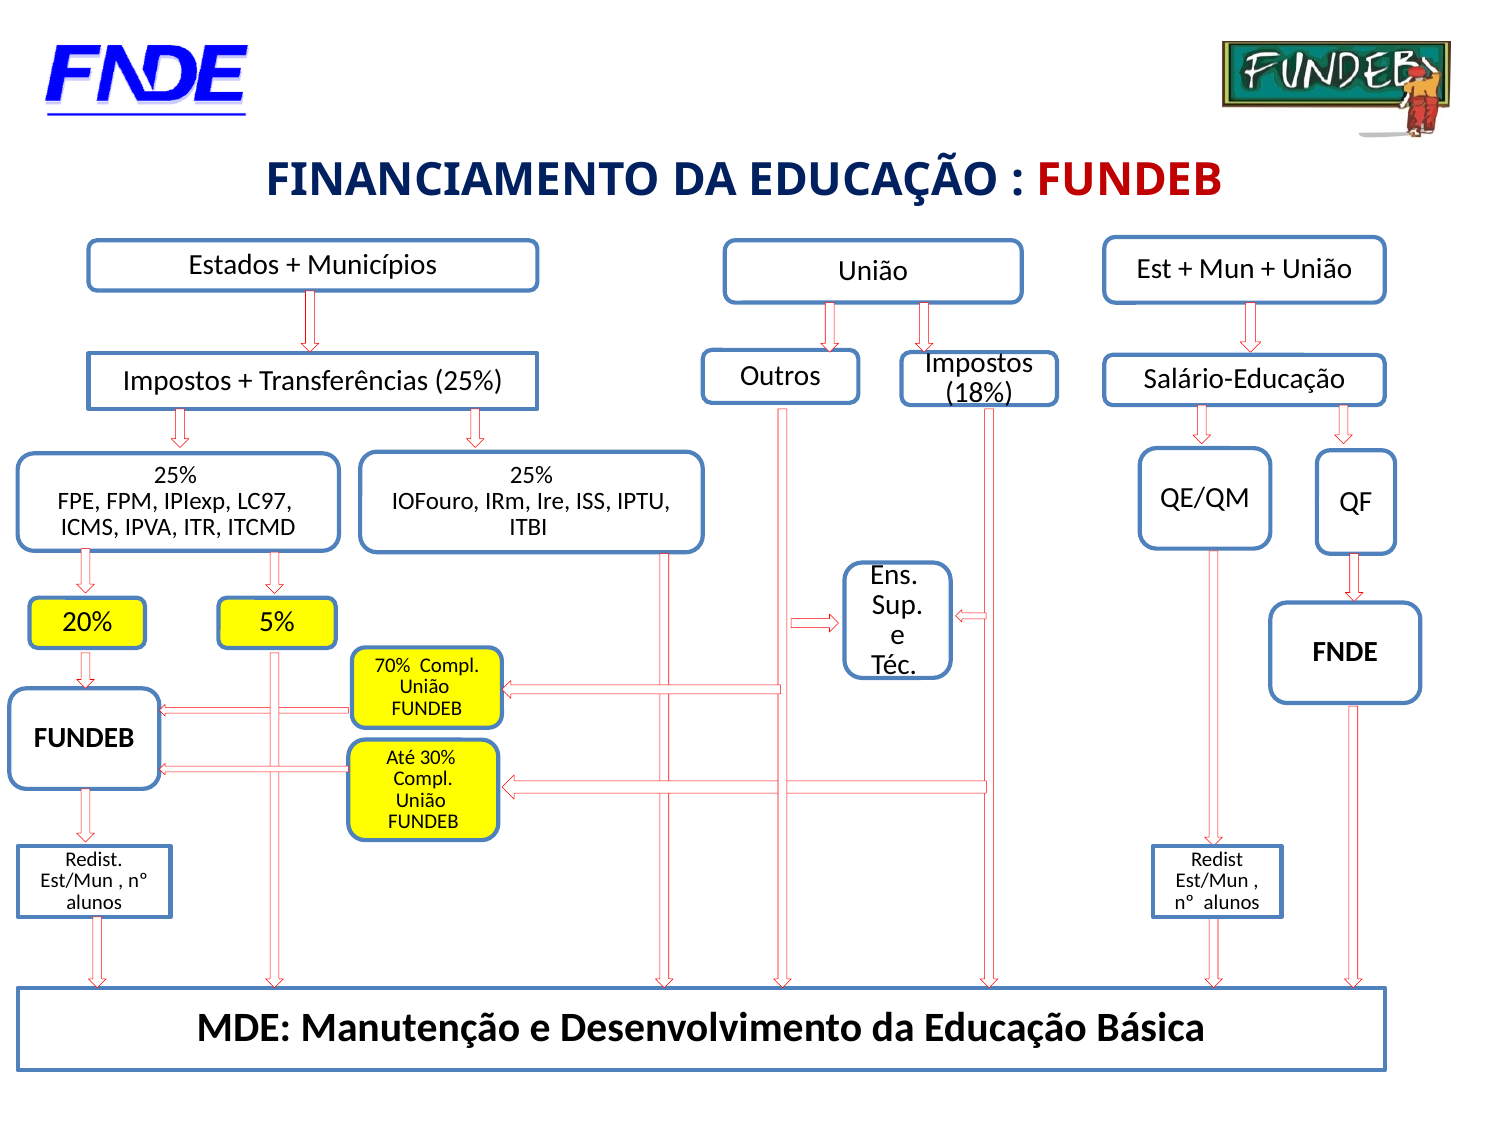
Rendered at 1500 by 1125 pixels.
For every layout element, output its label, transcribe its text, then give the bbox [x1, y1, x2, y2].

text_box [74, 786, 97, 844]
text_box Estados + Municípios [86, 238, 540, 293]
text_box MDE: Manutenção e Desenvolvimento da Educação Básica [16, 986, 1387, 1072]
text_box [74, 650, 97, 691]
text_box [953, 607, 989, 625]
text_box [157, 761, 351, 777]
text_box [169, 406, 191, 450]
text_box QF [1314, 448, 1398, 556]
text_box [657, 551, 671, 682]
text_box 25% IOFouro, IRm, Ire, ISS, IPTU, ITBI [358, 449, 705, 555]
text_box [1202, 548, 1225, 844]
text_box Est + Mun + União [1102, 234, 1387, 305]
text_box [464, 406, 487, 450]
text_box [1332, 402, 1355, 446]
text_box 70% Compl. União FUNDEB [349, 645, 505, 730]
text_box [74, 546, 97, 596]
text_box [1342, 704, 1365, 990]
text_box FINANCIAMENTO DA EDUCAÇÃO : FUNDEB [250, 149, 1238, 212]
text_box FNDE [1268, 600, 1423, 706]
text_box [86, 914, 109, 990]
text_box [818, 300, 841, 355]
text_box Salário-Educação [1102, 352, 1387, 408]
text_box 5% [216, 595, 338, 651]
text_box [499, 678, 783, 701]
text_box Até 30% Compl. União FUNDEB [346, 737, 501, 843]
text_box Redist Est/Mun , nº alunos [1151, 844, 1284, 919]
text_box [978, 406, 1000, 990]
picture [38, 40, 266, 124]
text_box União [722, 238, 1024, 305]
text_box [1238, 300, 1263, 355]
text_box QE/QM [1137, 445, 1273, 551]
text_box [1343, 551, 1365, 604]
text_box Ens. Sup. e Téc. [842, 560, 953, 681]
text_box [771, 406, 794, 990]
text_box [913, 300, 935, 355]
text_box [1202, 919, 1225, 990]
text_box [657, 696, 671, 778]
text_box [263, 550, 286, 596]
text_box [1190, 402, 1213, 446]
text_box FUNDEB [7, 686, 162, 791]
text_box 20% [27, 595, 148, 651]
text_box 25% FPE, FPM, IPIexp, LC97, ICMS, IPVA, ITR, ITCMD [15, 451, 342, 553]
text_box [282, 705, 351, 716]
picture [1222, 40, 1451, 138]
text_box [653, 796, 676, 990]
text_box Impostos + Transferências (25%) [86, 351, 539, 411]
text_box [789, 778, 989, 796]
text_box [789, 612, 841, 635]
text_box [299, 288, 321, 355]
text_box Impostos (18%) [899, 349, 1060, 408]
text_box [157, 702, 267, 718]
text_box [263, 775, 286, 990]
text_box Outros [700, 347, 861, 405]
text_box [267, 650, 282, 764]
text_box [501, 772, 775, 802]
text_box Redist. Est/Mun , nº alunos [16, 844, 173, 919]
